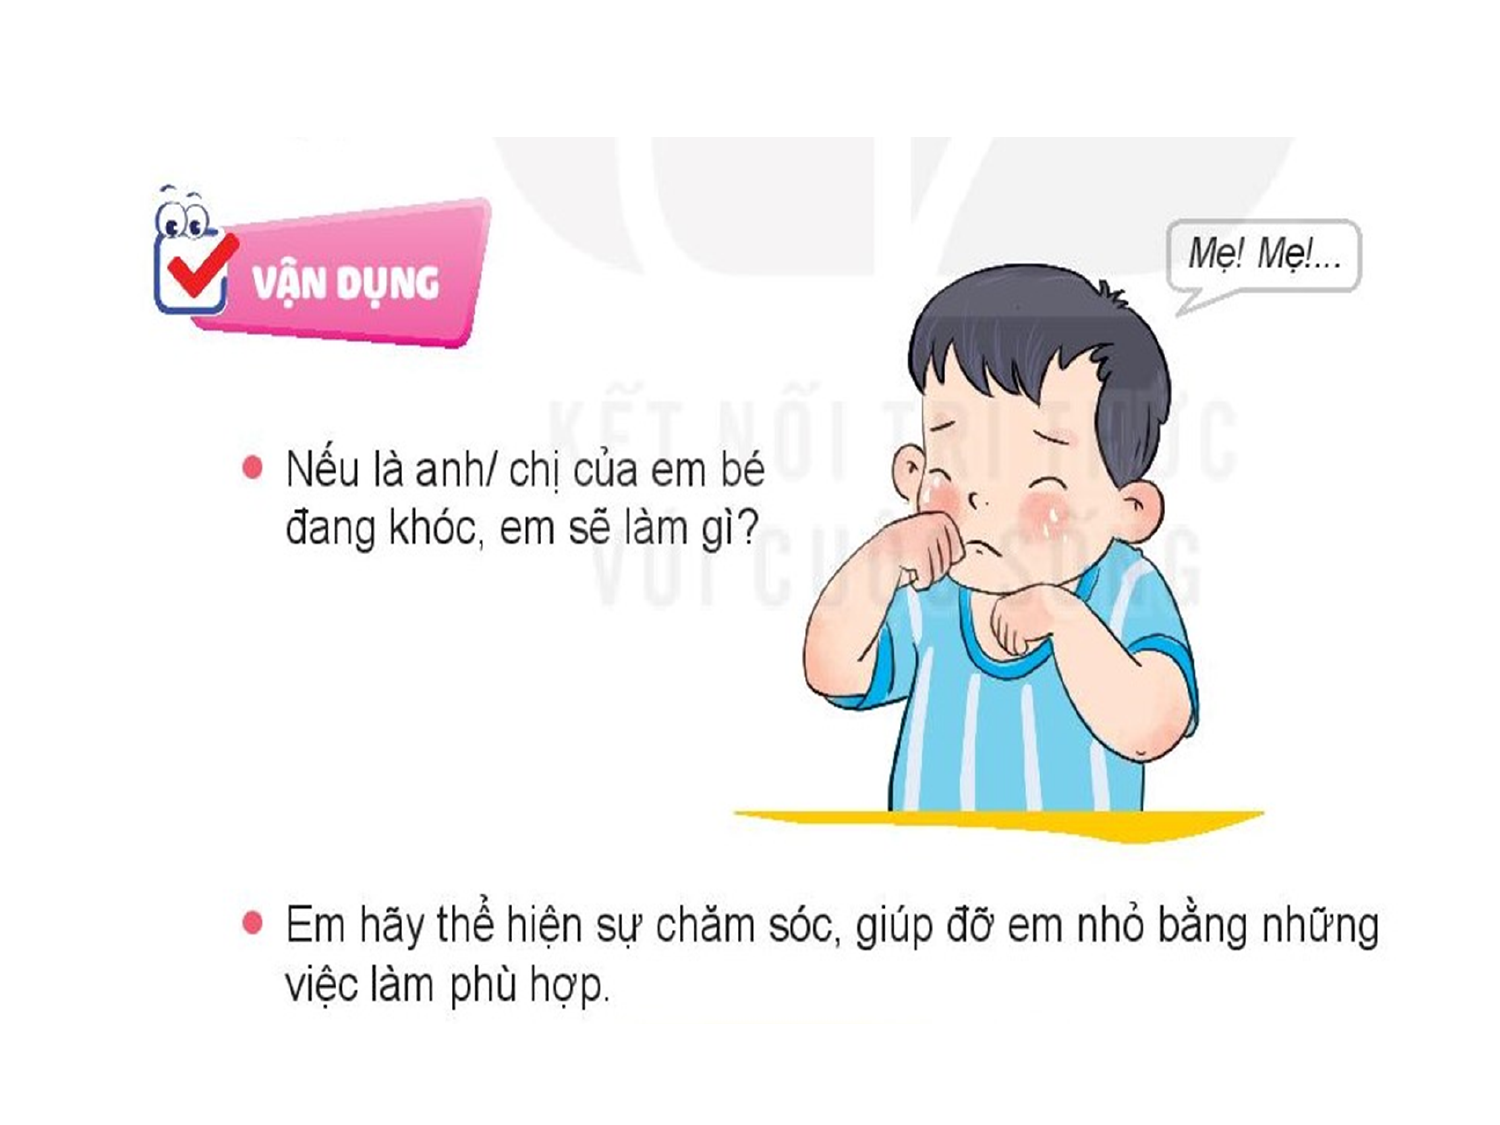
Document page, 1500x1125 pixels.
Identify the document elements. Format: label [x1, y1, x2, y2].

list [100, 136, 1400, 1024]
